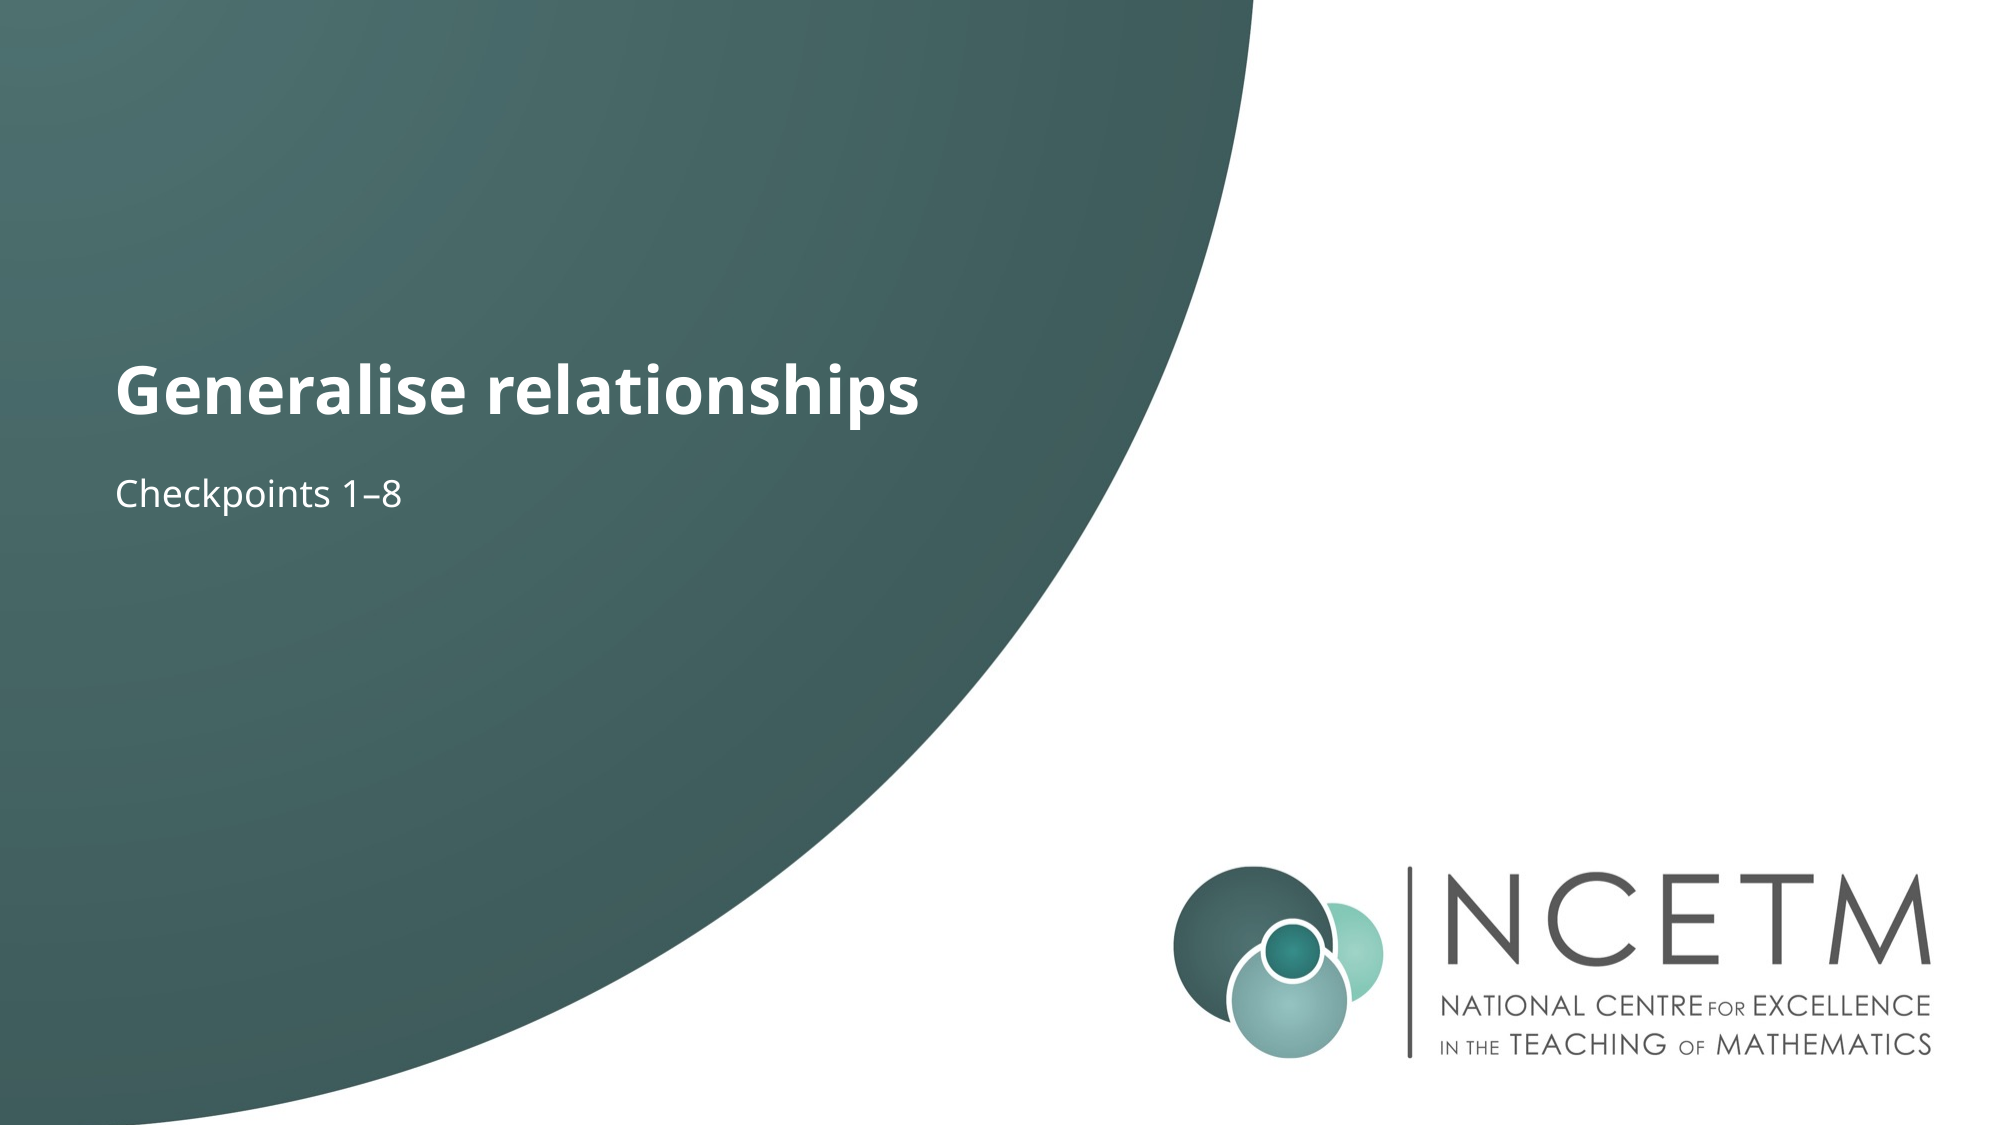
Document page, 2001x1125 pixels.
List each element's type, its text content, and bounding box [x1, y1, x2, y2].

title Generalise relationships [99, 349, 1093, 456]
picture [0, 0, 2001, 1125]
subtitle Checkpoints 1–8 [99, 468, 1095, 657]
